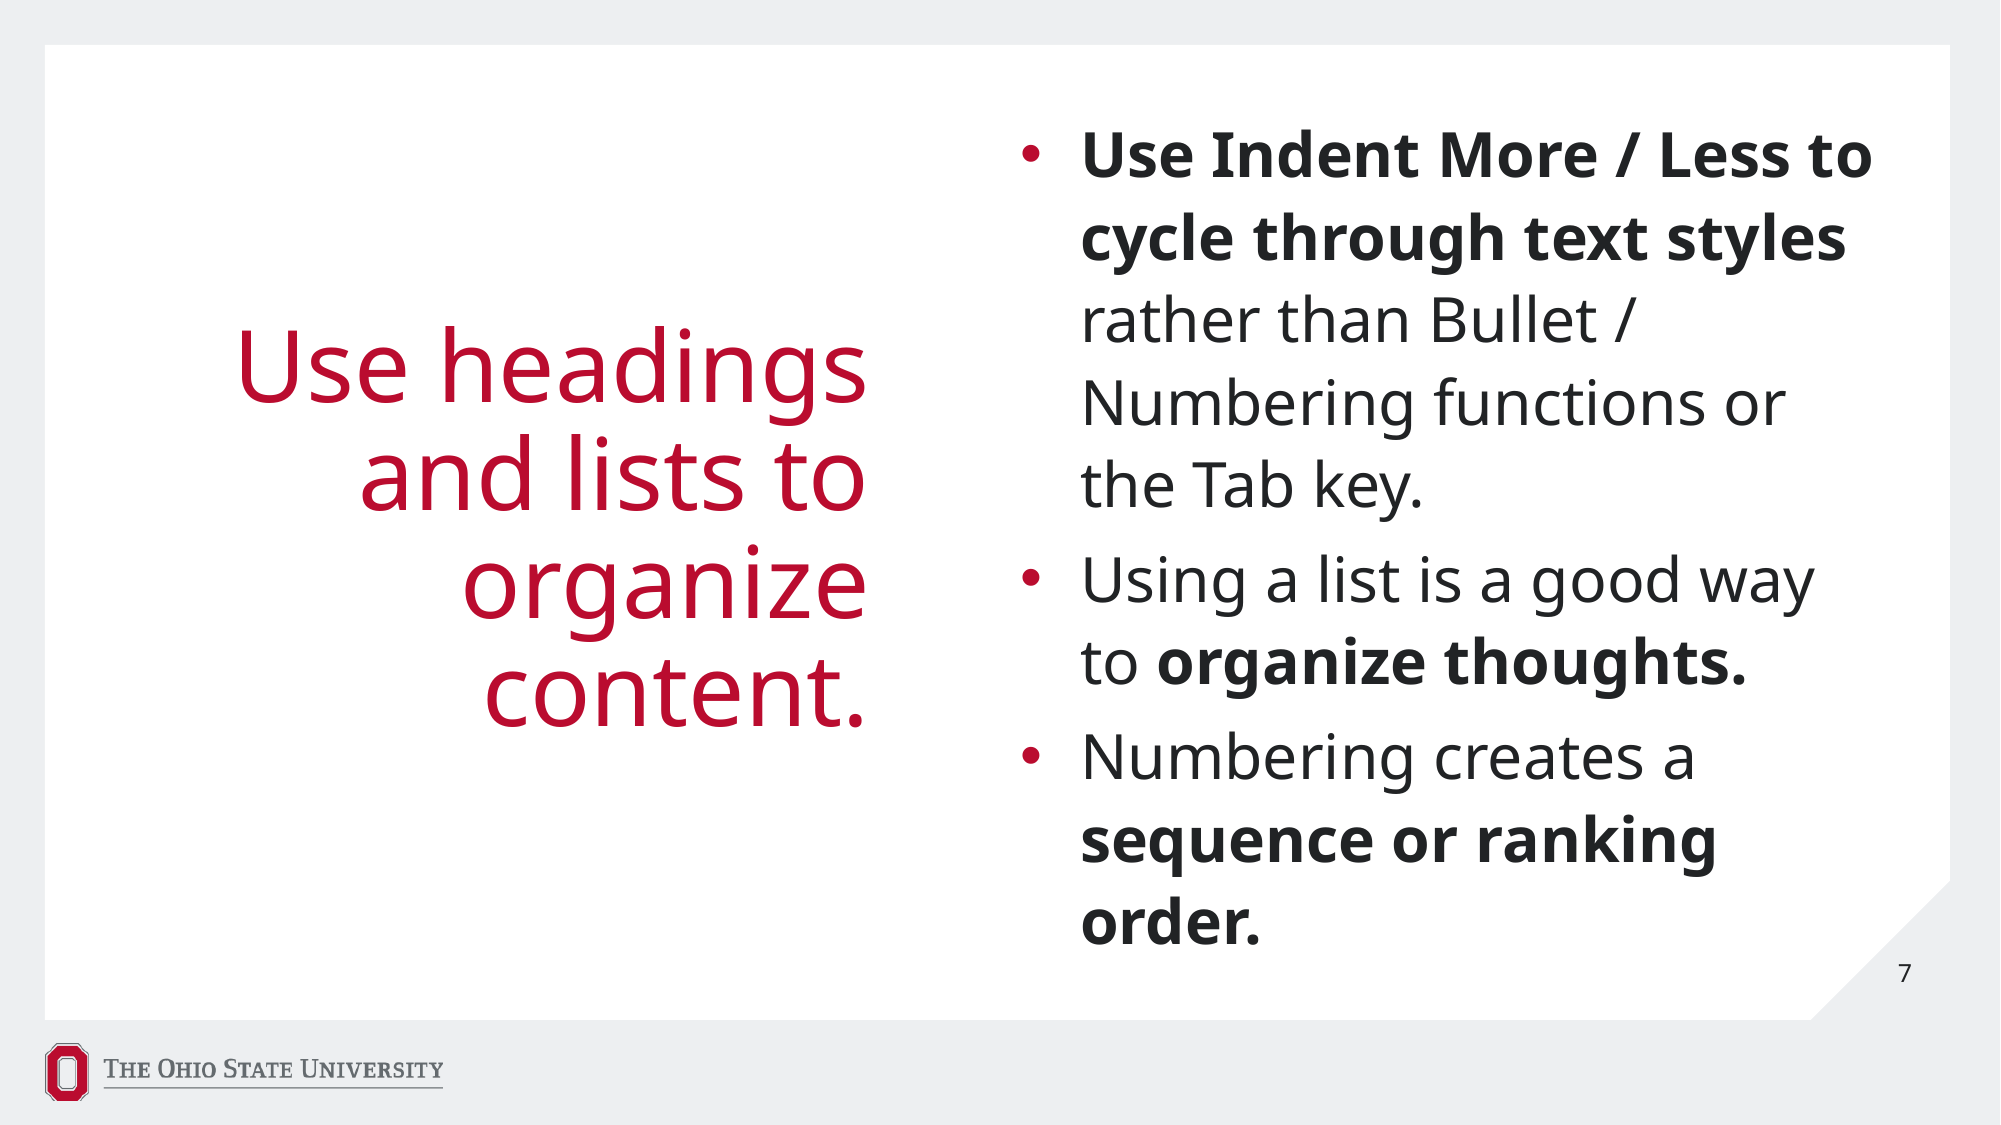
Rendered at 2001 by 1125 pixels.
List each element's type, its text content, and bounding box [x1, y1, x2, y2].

list Use Indent More / Less to cycle through text styles rather than Bullet / Numbering functions or the Tab key. Using a list is a good way to organize thoughts. Numbering creates a sequence or ranking order. [945, 45, 1950, 1020]
title Use headings and lists to organize content. [45, 45, 945, 1020]
